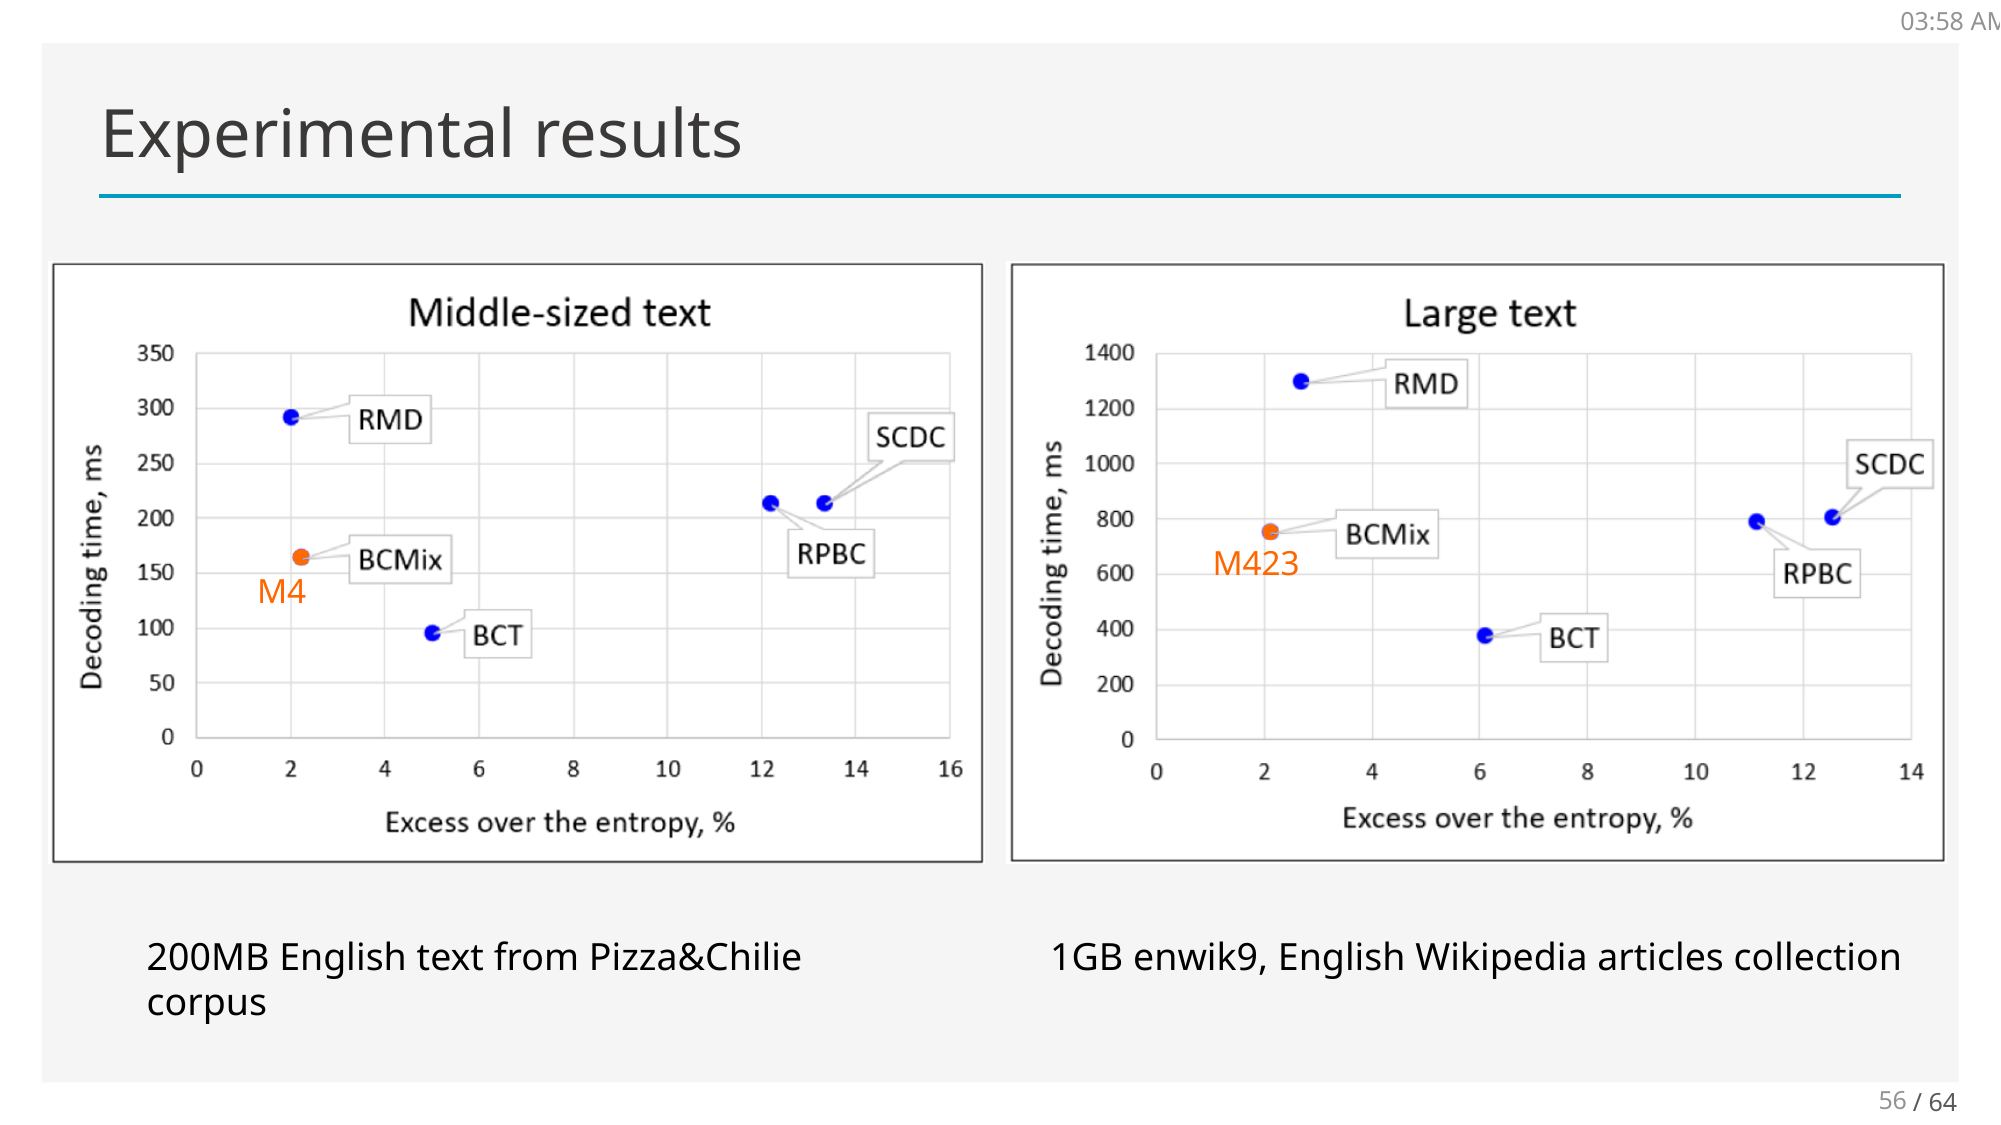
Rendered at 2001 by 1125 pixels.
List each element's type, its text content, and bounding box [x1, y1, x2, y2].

text_box 1GB enwik9, English Wikipedia articles collection [1035, 925, 1918, 986]
text_box 200MB English text from Pizza&Chilie corpus [131, 925, 852, 1031]
title Experimental results [85, 73, 1875, 179]
slide_number 56 [1384, 1071, 1922, 1125]
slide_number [1885, 0, 2000, 53]
picture [1006, 261, 1947, 864]
picture [48, 261, 985, 864]
